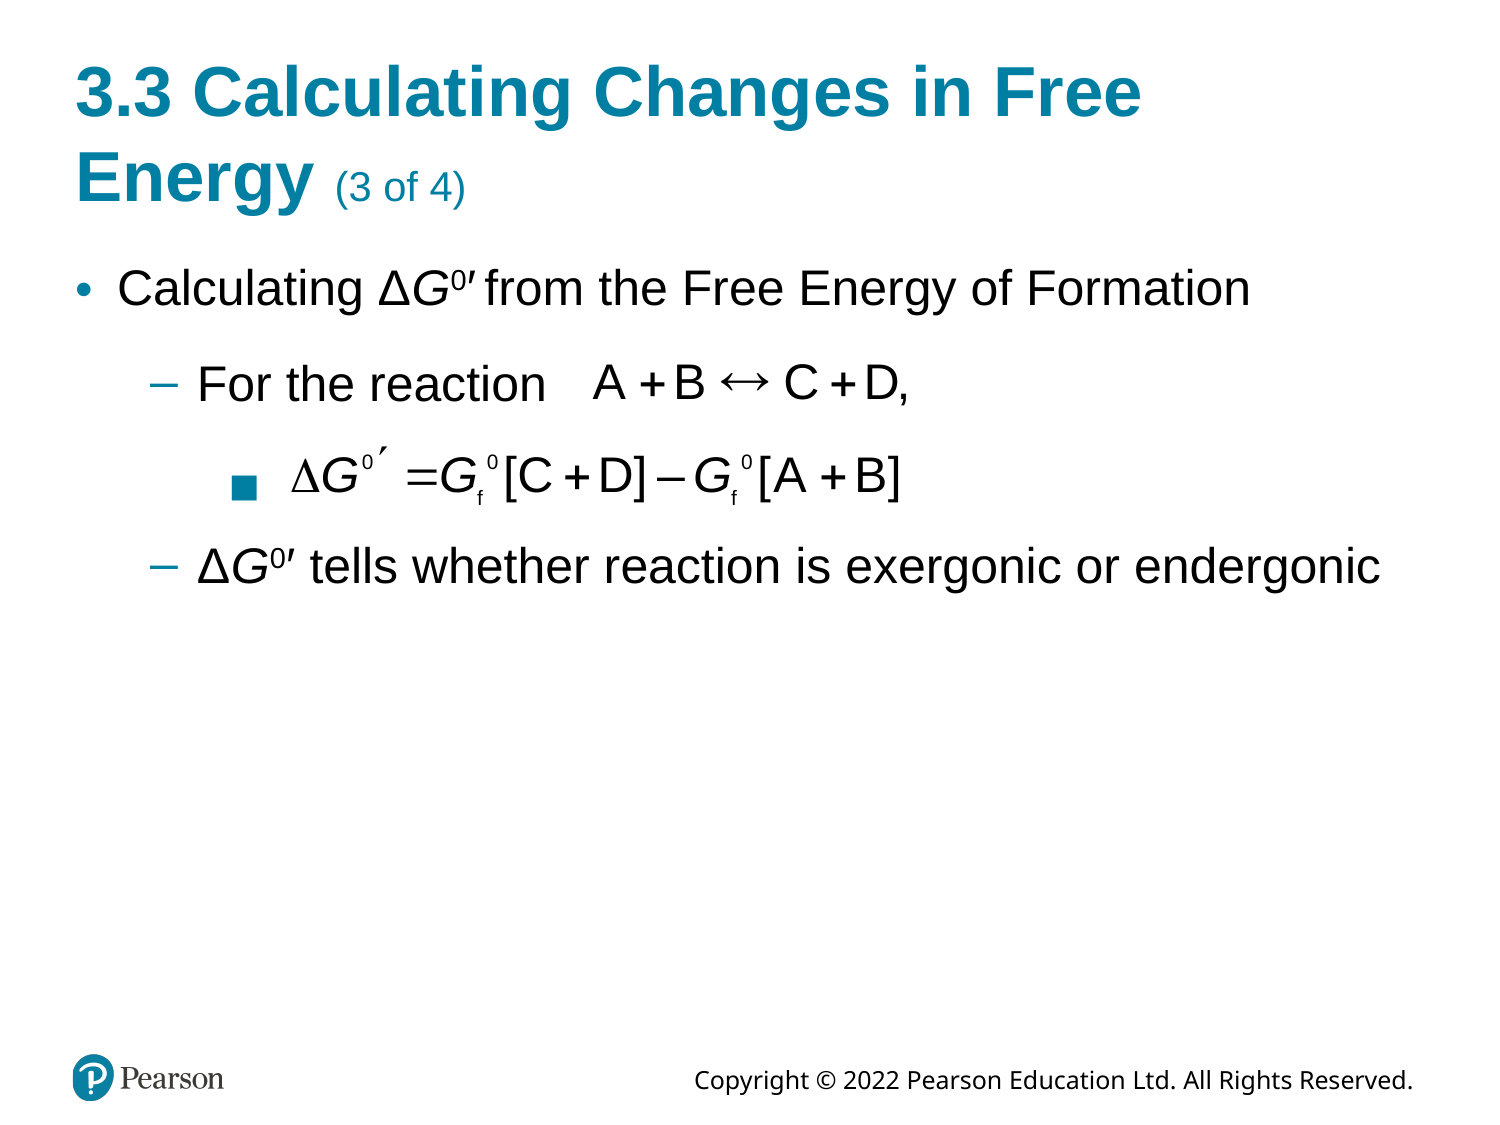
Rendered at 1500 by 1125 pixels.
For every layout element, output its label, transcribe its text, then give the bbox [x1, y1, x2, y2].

picture [72, 1054, 88, 1070]
title 3.3 Calculating Changes in Free Energy (3 of 4) [75, 35, 1339, 216]
list Calculating Δ G0′ from the Free Energy of Formation [75, 255, 1425, 325]
list Δ G0′ tells whether reaction is exergonic or endergonic [75, 533, 1426, 607]
picture [80, 1063, 106, 1088]
list [227, 448, 269, 520]
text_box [286, 431, 904, 512]
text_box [588, 357, 912, 413]
picture [72, 1087, 83, 1101]
list For the reaction [75, 351, 571, 421]
picture [98, 1054, 224, 1101]
